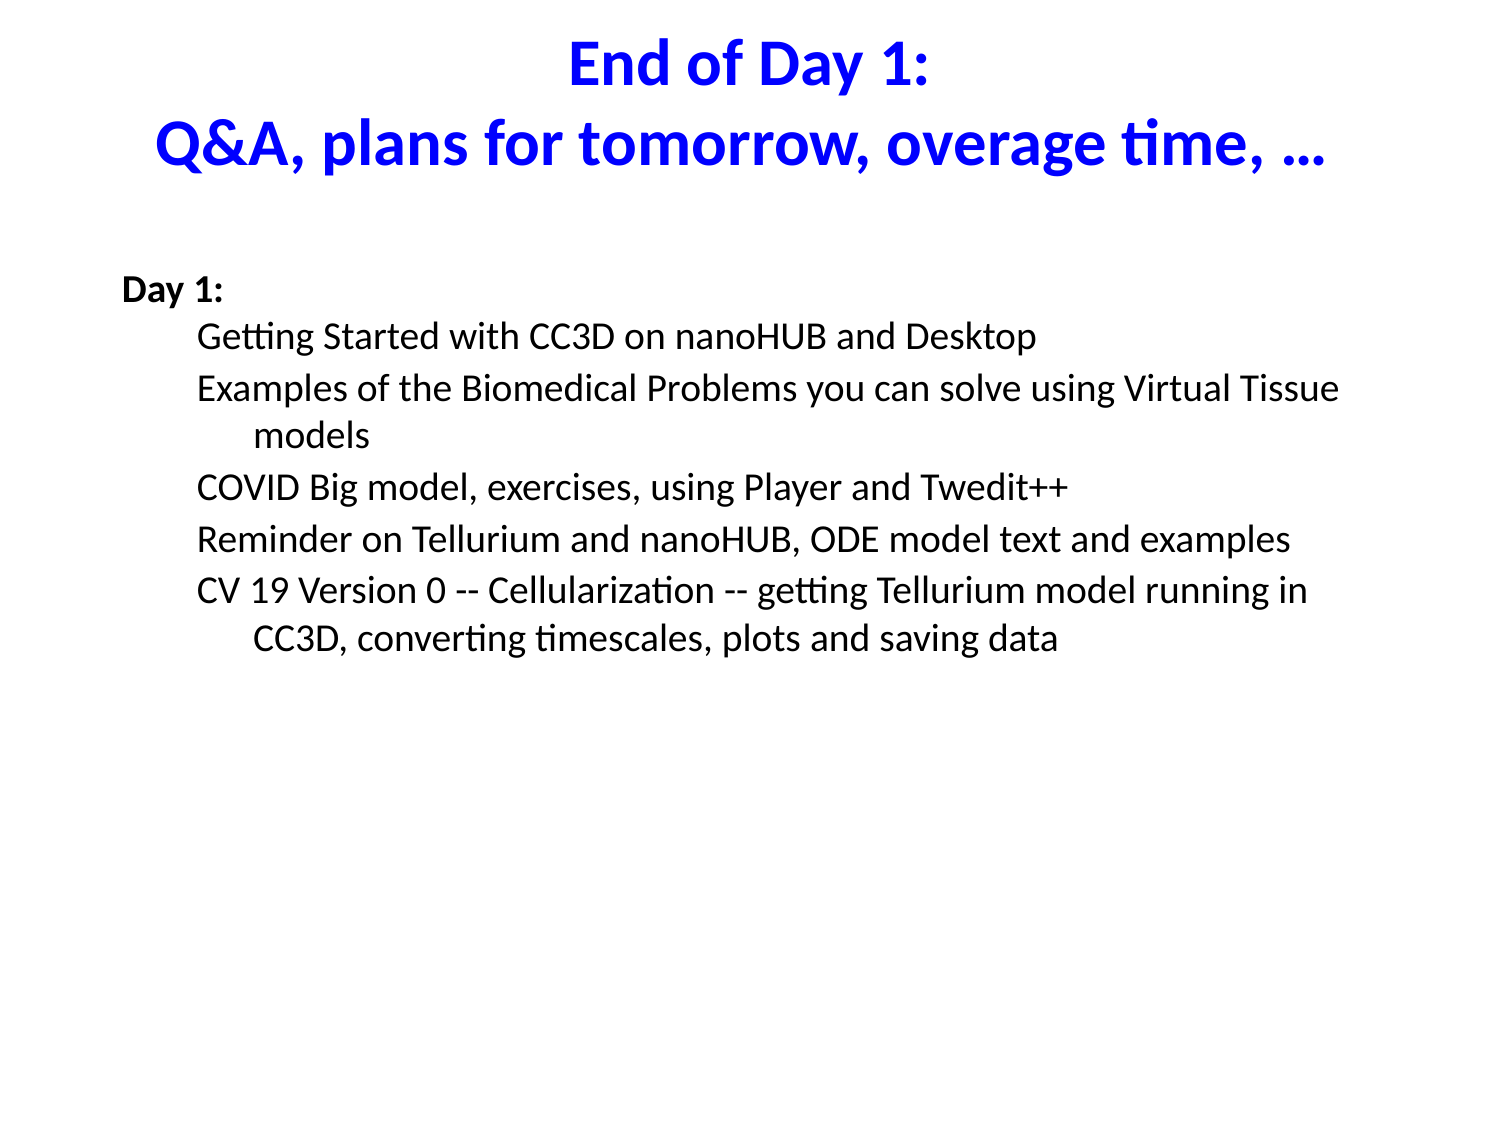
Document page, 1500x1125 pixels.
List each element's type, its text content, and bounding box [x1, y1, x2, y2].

text_box Day 1: Getting Started with CC3D on nanoHUB and Desktop Examples of the Biomedical Problems you can solve using Virtual Tissue models COVID Big model, exercises, using Player and Twedit++ Reminder on Tellurium and nanoHUB, ODE model text and examples CV 19 Version 0 -- Cellularization -- getting Tellurium model running in CC3D, converting timescales, plots and saving data [106, 247, 1410, 740]
title End of Day 1: Q&A, plans for tomorrow, overage time, … [0, 5, 1500, 193]
